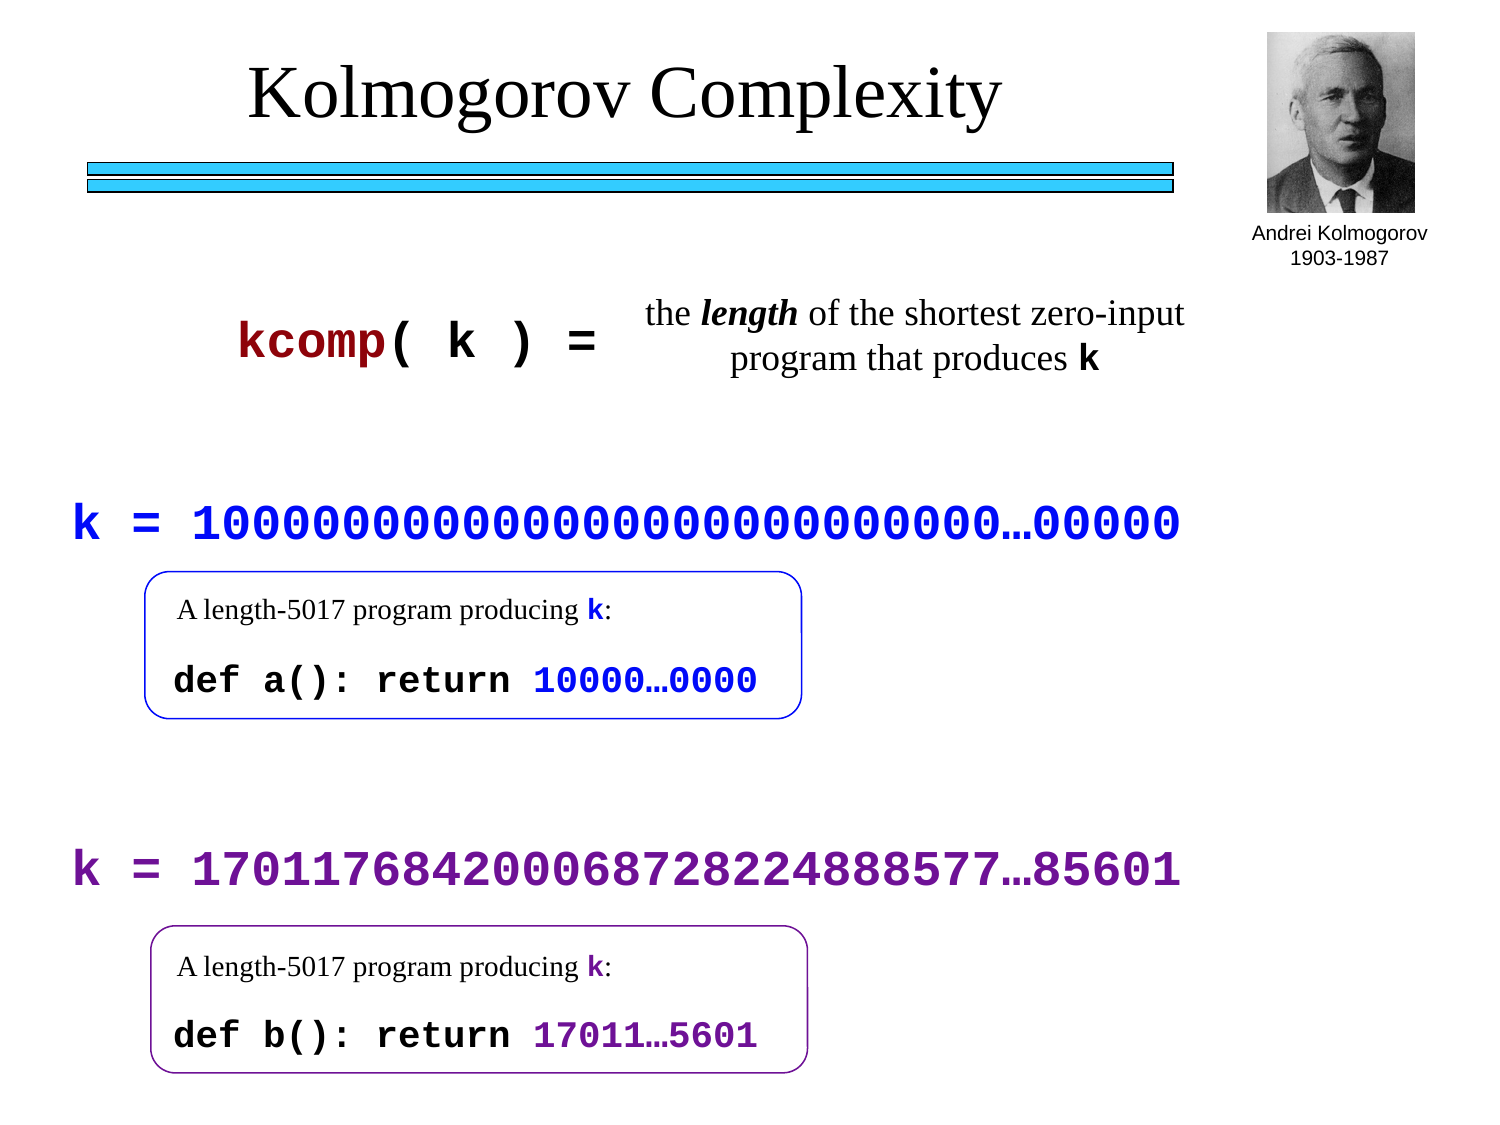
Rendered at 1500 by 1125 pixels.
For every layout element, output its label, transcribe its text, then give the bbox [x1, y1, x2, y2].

text_box A length-5017 program producing k: [161, 940, 628, 990]
text_box A length-5017 program producing k: [161, 582, 628, 633]
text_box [87, 162, 1174, 193]
text_box [154, 1062, 804, 1073]
text_box k = 100000000000000000000000000…00000 [56, 482, 1197, 558]
text_box def b(): return 17011…5601 [128, 1002, 825, 1062]
text_box kcomp( k ) = [221, 299, 775, 375]
text_box Andrei Kolmogorov 1903-1987 [1236, 212, 1443, 277]
text_box k = 170117684200068728224888577…85601 [56, 827, 1197, 903]
text_box [149, 708, 798, 719]
text_box [150, 925, 808, 1002]
text_box def a(): return 10000…0000 [128, 647, 825, 708]
picture [1267, 31, 1415, 213]
text_box the length of the shortest zero-input program that produces k [584, 280, 1246, 386]
text_box [144, 571, 802, 647]
text_box Kolmogorov Complexity [152, 35, 1099, 141]
